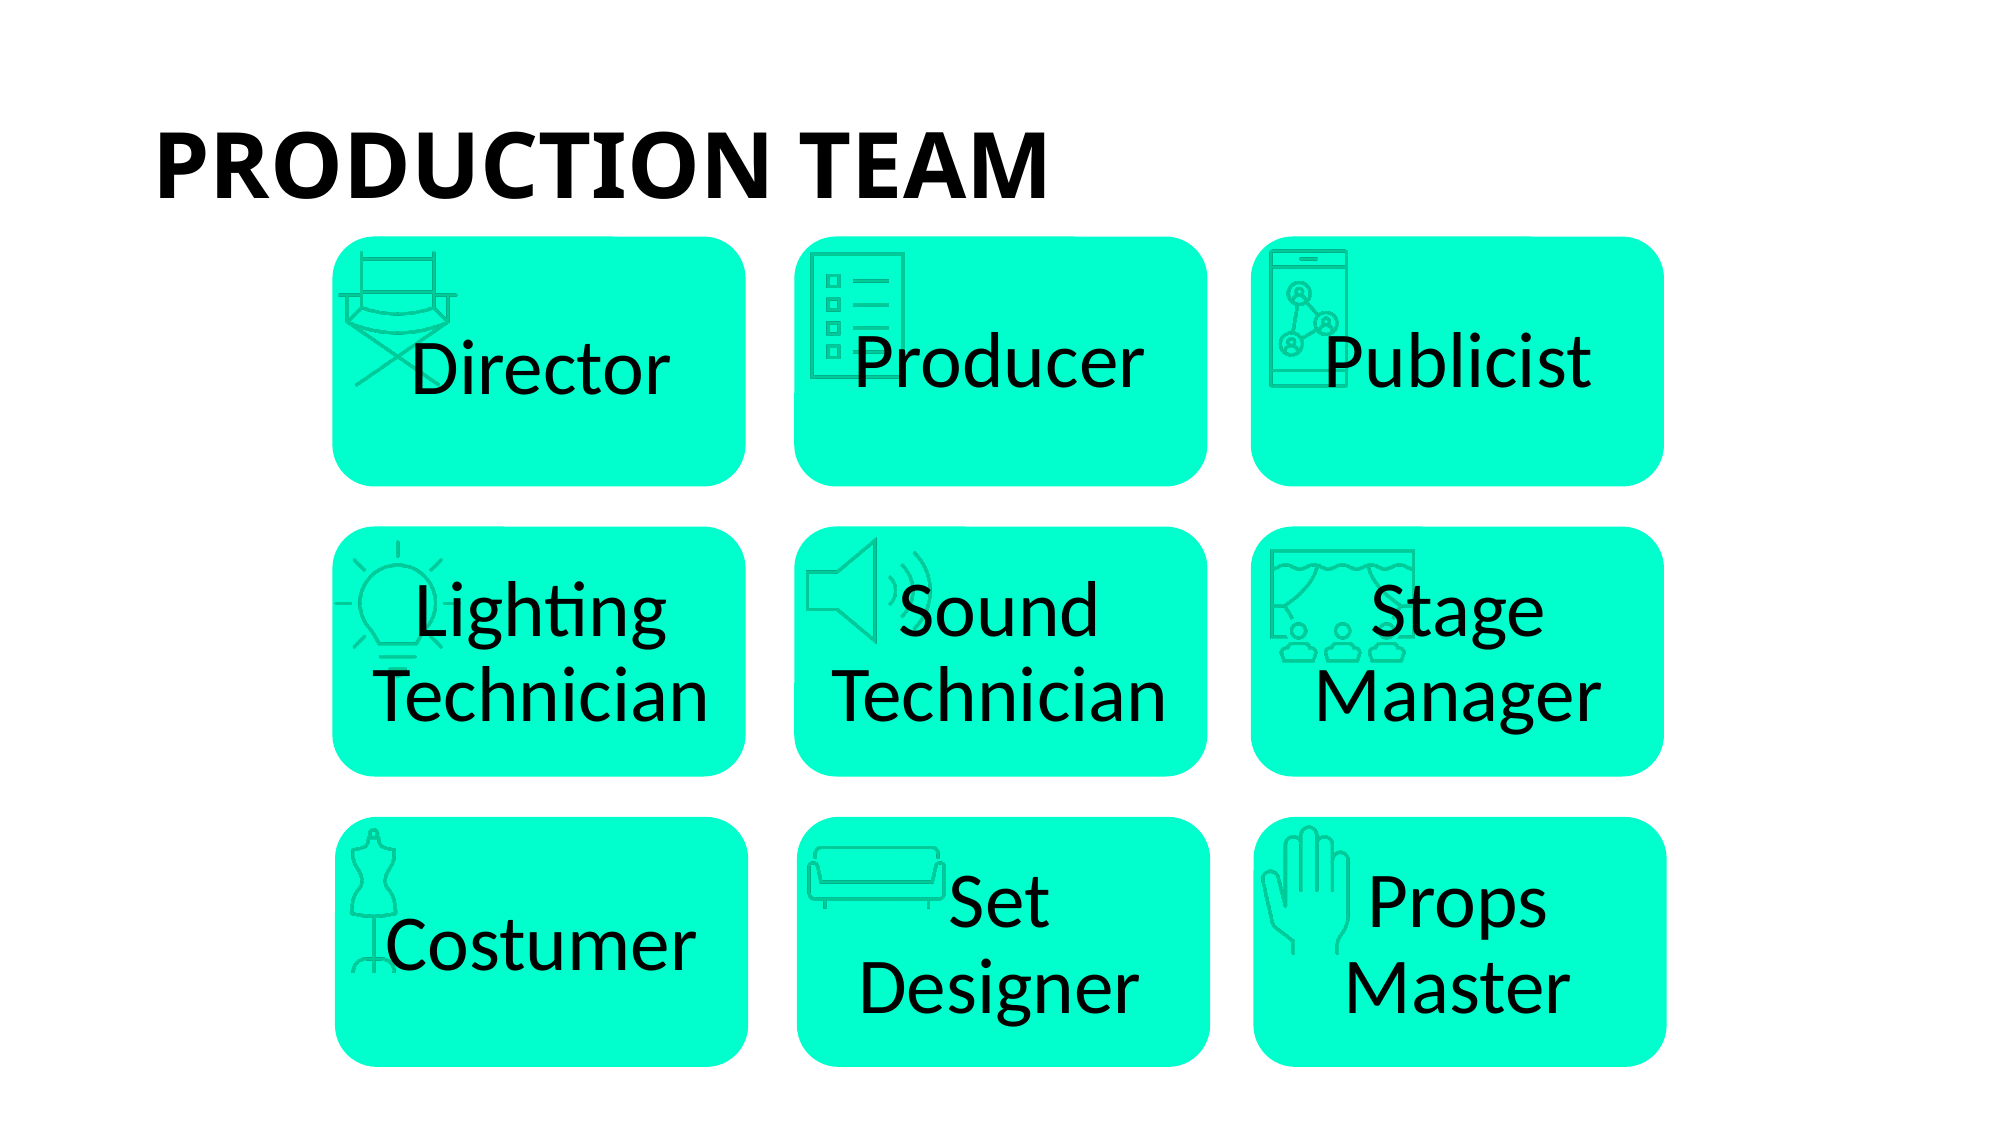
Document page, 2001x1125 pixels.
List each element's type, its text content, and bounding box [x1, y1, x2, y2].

title PRODUCTION TEAM [137, 59, 1863, 278]
picture [1230, 816, 1381, 967]
picture [322, 534, 473, 685]
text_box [332, 236, 1664, 487]
text_box Set Designer [815, 1067, 1185, 1071]
picture [782, 240, 933, 391]
text_box Costumer [357, 1067, 726, 1071]
picture [322, 243, 473, 394]
picture [1267, 530, 1418, 681]
picture [801, 800, 952, 951]
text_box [334, 816, 1667, 1067]
text_box Director [350, 487, 733, 495]
text_box Props Master [1273, 1067, 1643, 1071]
picture [1233, 243, 1384, 394]
picture [298, 825, 449, 976]
text_box Stage Manager [1664, 552, 1668, 754]
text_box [332, 526, 1664, 777]
picture [801, 515, 952, 666]
text_box Publicist [1664, 260, 1668, 463]
